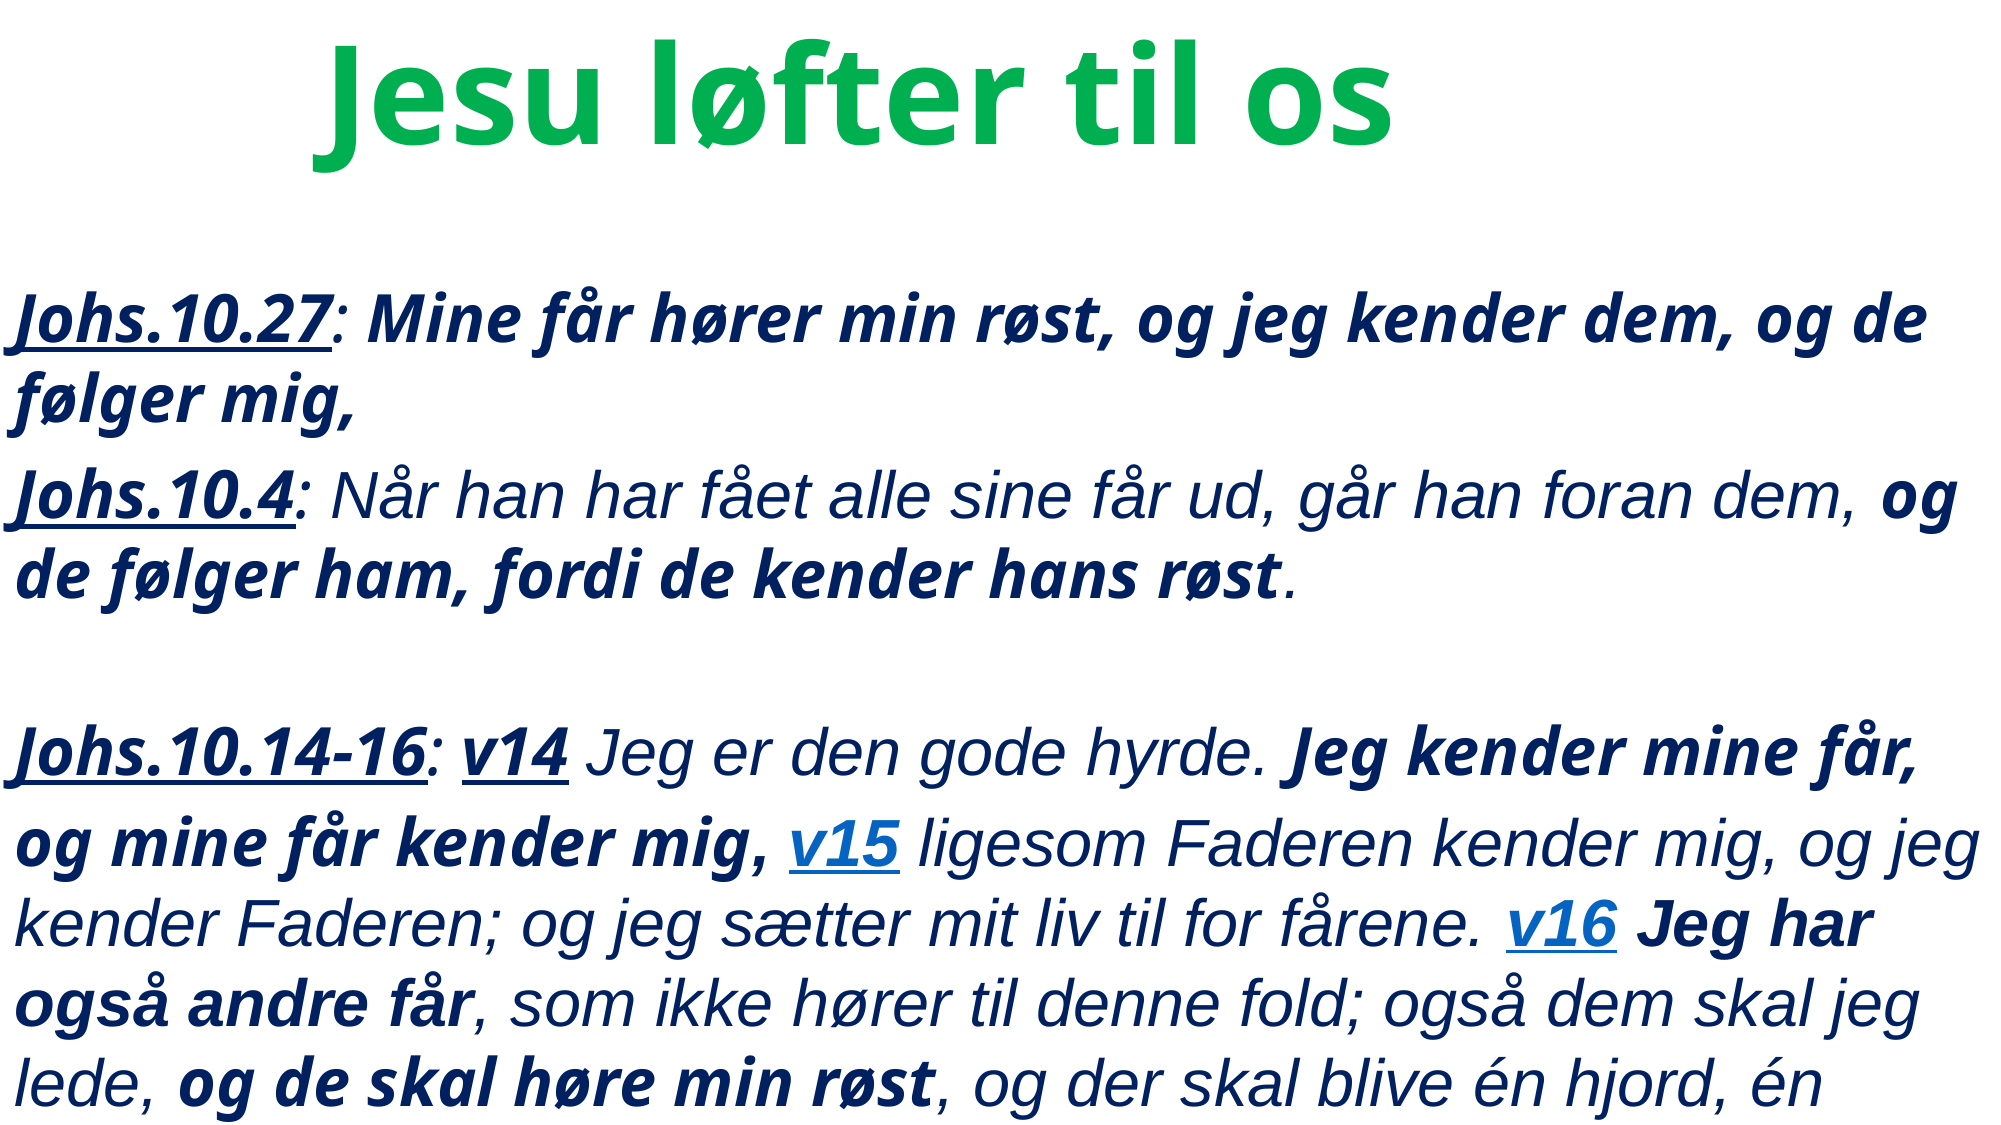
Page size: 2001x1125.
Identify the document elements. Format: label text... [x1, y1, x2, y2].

text_box Jesu løfter til os Johs.10.27: Mine får hører min røst, og jeg kender dem, og de følger mig, Johs.10.4: Når han har fået alle sine får ud, går han foran dem, og de følger ham, fordi de kender hans røst. Johs.10.14-16: v14 Jeg er den gode hyrde. Jeg kender mine får, og mine får kender mig, v15 ligesom Faderen kender mig, og jeg kender Faderen; og jeg sætter mit liv til for fårene. v16 Jeg har også andre får, som ikke hører til denne fold; også dem skal jeg lede, og de skal høre min røst, og der skal blive én hjord, én hyrde [0, 0, 2000, 1125]
